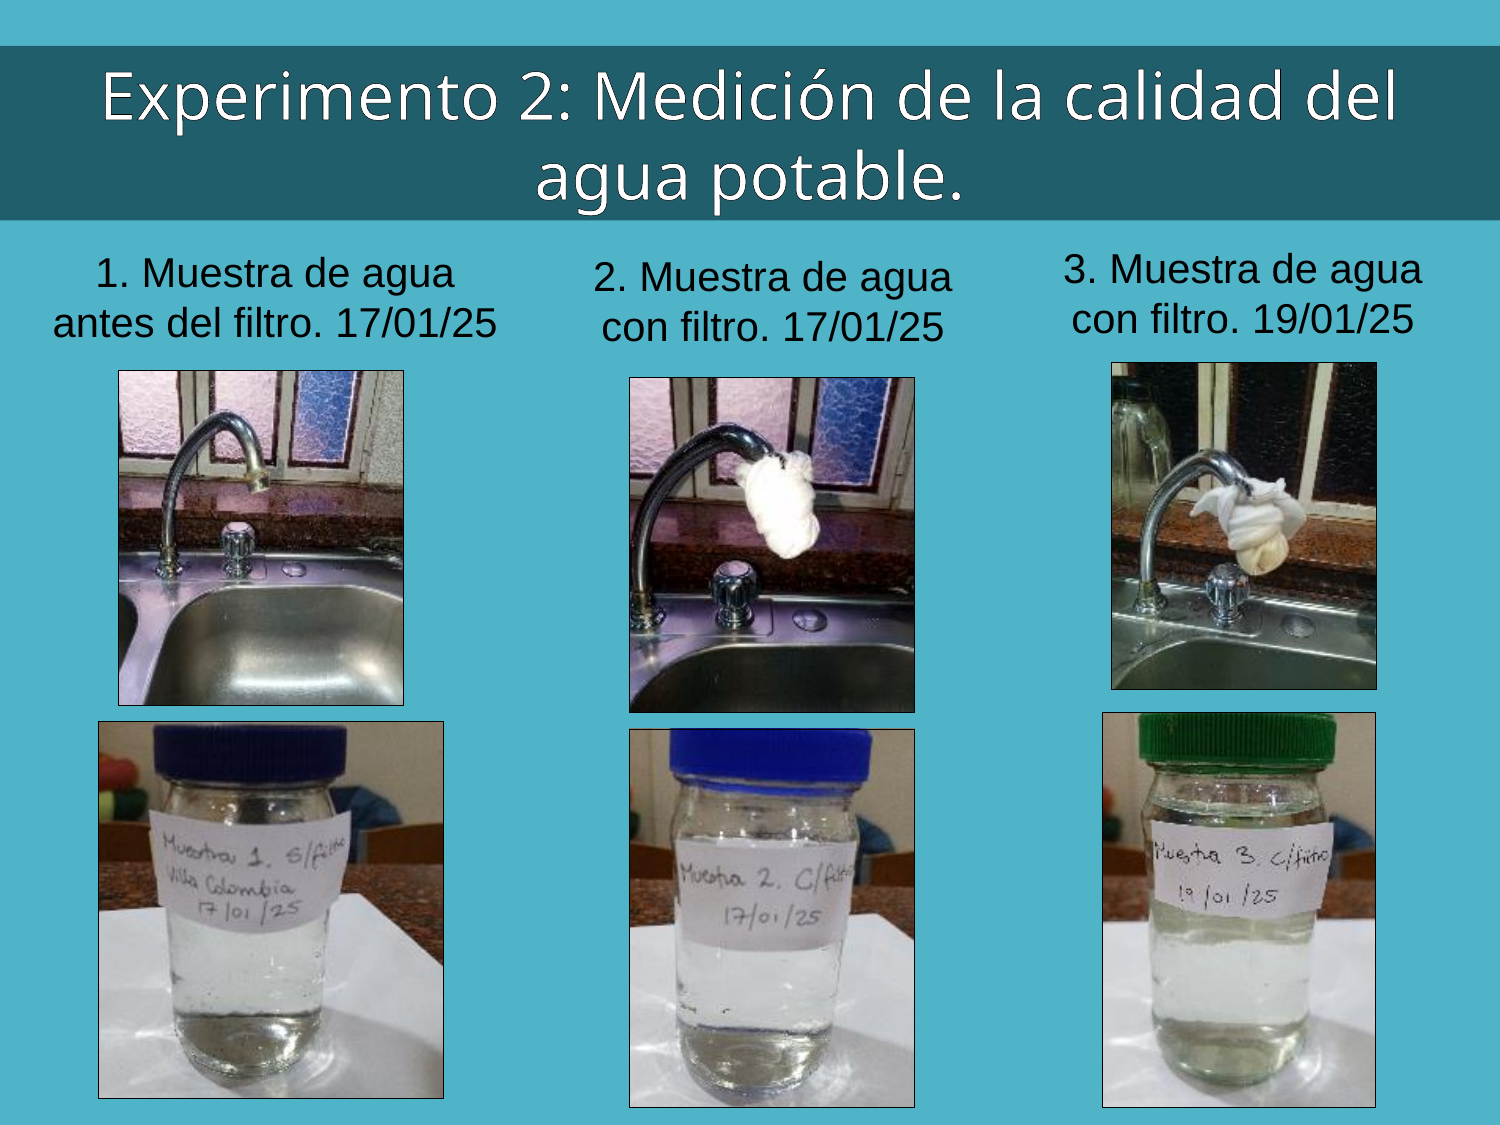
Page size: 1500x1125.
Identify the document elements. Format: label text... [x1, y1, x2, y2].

text_box Experimento 2: Medición de la calidad del agua potable. [0, 45, 1500, 221]
text_box 1. Muestra de agua antes del filtro. 17/01/25 [32, 237, 518, 353]
text_box 2. Muestra de agua con filtro. 17/01/25 [572, 241, 973, 357]
picture [118, 370, 404, 706]
picture [1110, 361, 1378, 690]
picture [1101, 712, 1376, 1108]
text_box 3. Muestra de agua con filtro. 19/01/25 [1042, 234, 1443, 350]
picture [629, 728, 916, 1108]
picture [97, 721, 444, 1099]
picture [629, 377, 916, 713]
